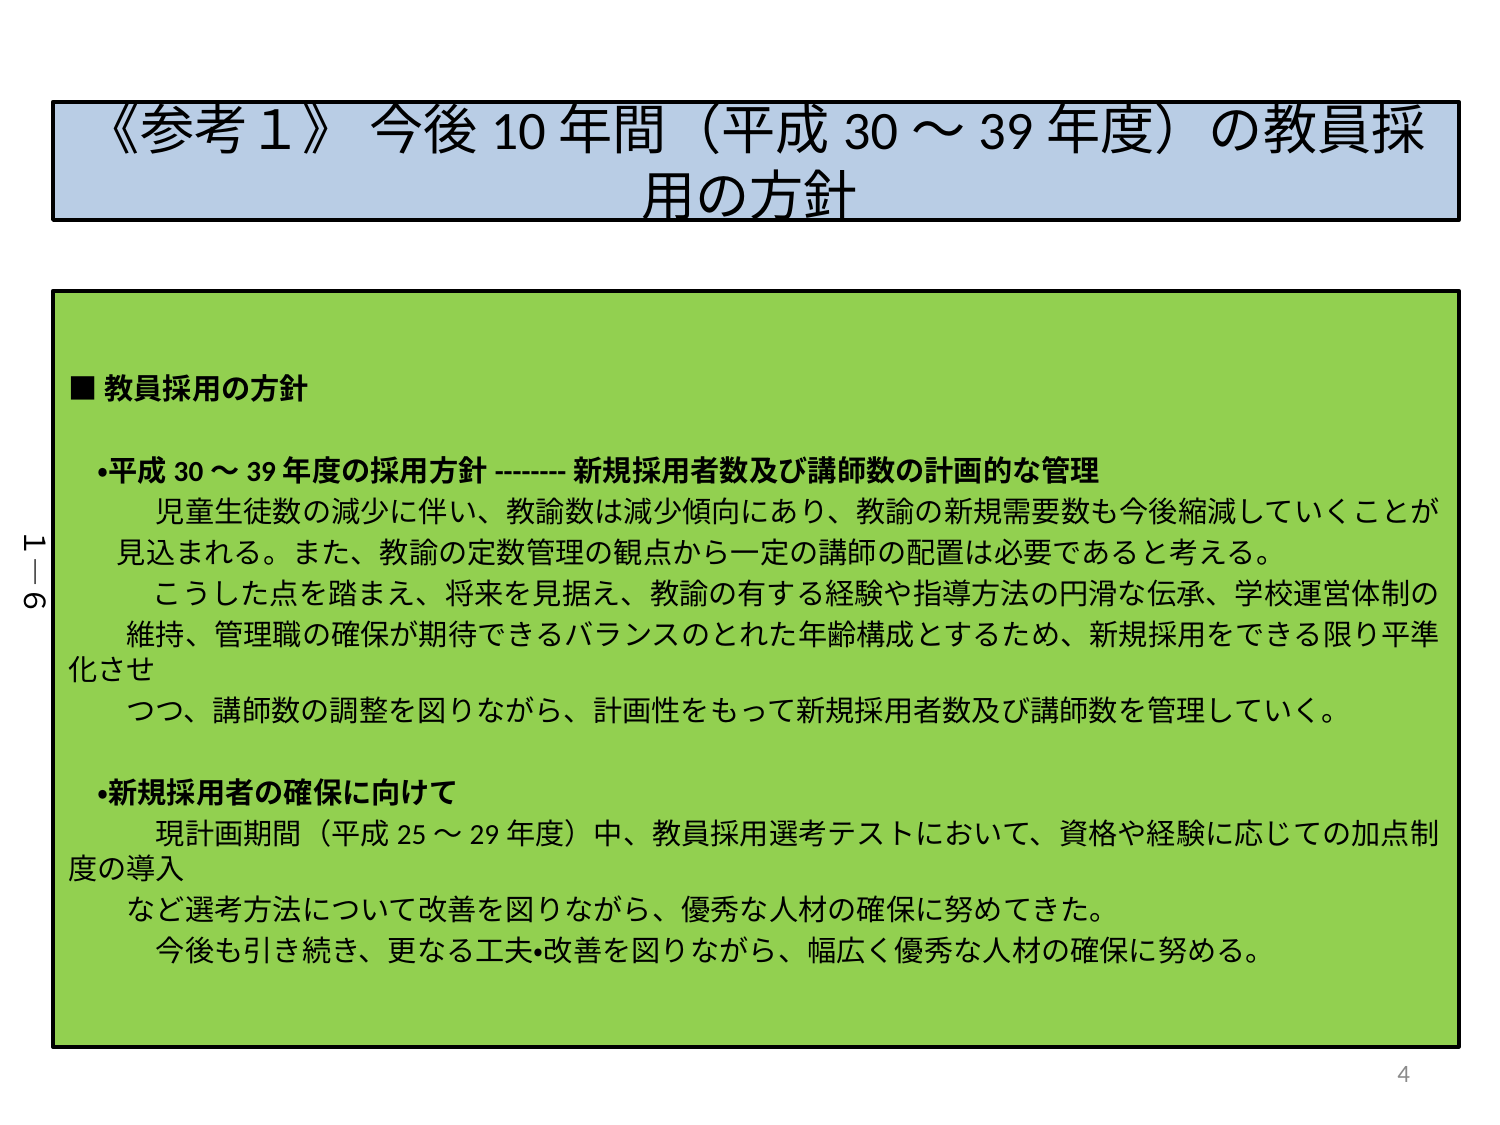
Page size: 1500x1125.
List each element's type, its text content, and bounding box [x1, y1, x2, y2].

title 《参考１》 今後10年間（平成30～39年度）の教員採用の方針 [51, 100, 1461, 222]
text_box ■教員採用の方針 ・平成30～39年度の採用方針--------新規採用者数及び講師数の計画的な管理 児童生徒数の減少に伴い、教諭数は減少傾向にあり、教諭の新規需要数も今後縮減していくことが 見込まれる。また、教諭の定数管理の観点から一定の講師の配置は必要であると考える。 こうした点を踏まえ、将来を見据え、教諭の有する経験や指導方法の円滑な伝承、学校運営体制の 維持、管理職の確保が期待できるバランスのとれた年齢構成とするため、新規採用をできる限り平準化させ つつ、講師数の調整を図りながら、計画性をもって新規採用者数及び講師数を管理していく。 ・新規採用者の確保に向けて 現計画期間（平成25～29年度）中、教員採用選考テストにおいて、資格や経験に応じての加点制度の導入 など選考方法について改善を図りながら、優秀な人材の確保に努めてきた。 今後も引き続き、更なる工夫・改善を図りながら、幅広く優秀な人材の確保に努める。 [51, 289, 1461, 1049]
slide_number 4 [1074, 1049, 1425, 1103]
text_box １―６ [0, 448, 62, 697]
